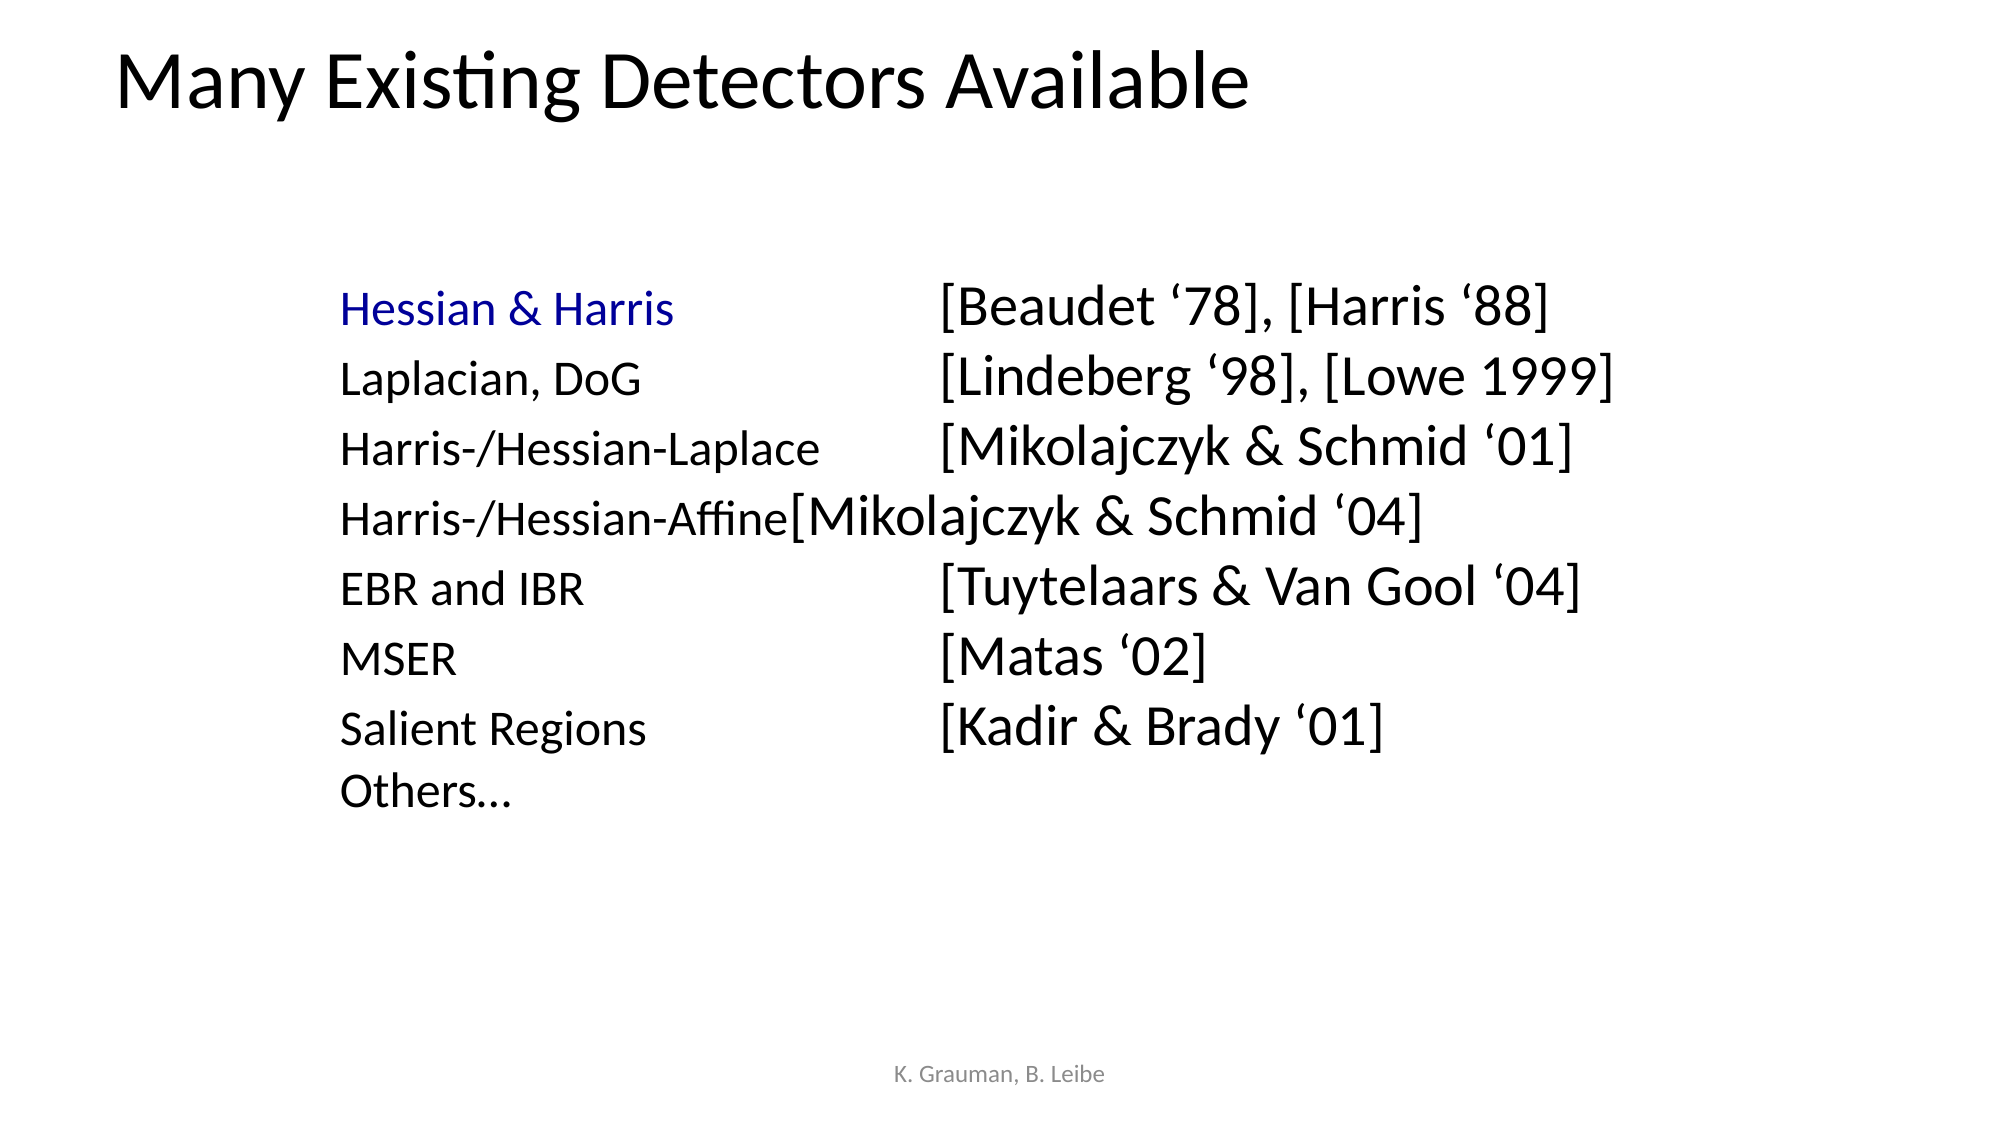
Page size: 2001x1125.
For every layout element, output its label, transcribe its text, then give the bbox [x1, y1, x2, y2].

list Hessian & Harris [Beaudet ‘78], [Harris ‘88] Laplacian, DoG [Lindeberg ‘98], [Lowe 1999] Harris-/Hessian-Laplace [Mikolajczyk & Schmid ‘01] Harris-/Hessian-Affine [Mikolajczyk & Schmid ‘04] EBR and IBR [Tuytelaars & Van Gool ‘04] MSER [Matas ‘02] Salient Regions [Kadir & Brady ‘01] Others… [324, 200, 1750, 938]
footer K. Grauman, B. Leibe [683, 1042, 1317, 1103]
title Many Existing Detectors Available [99, 0, 1900, 150]
